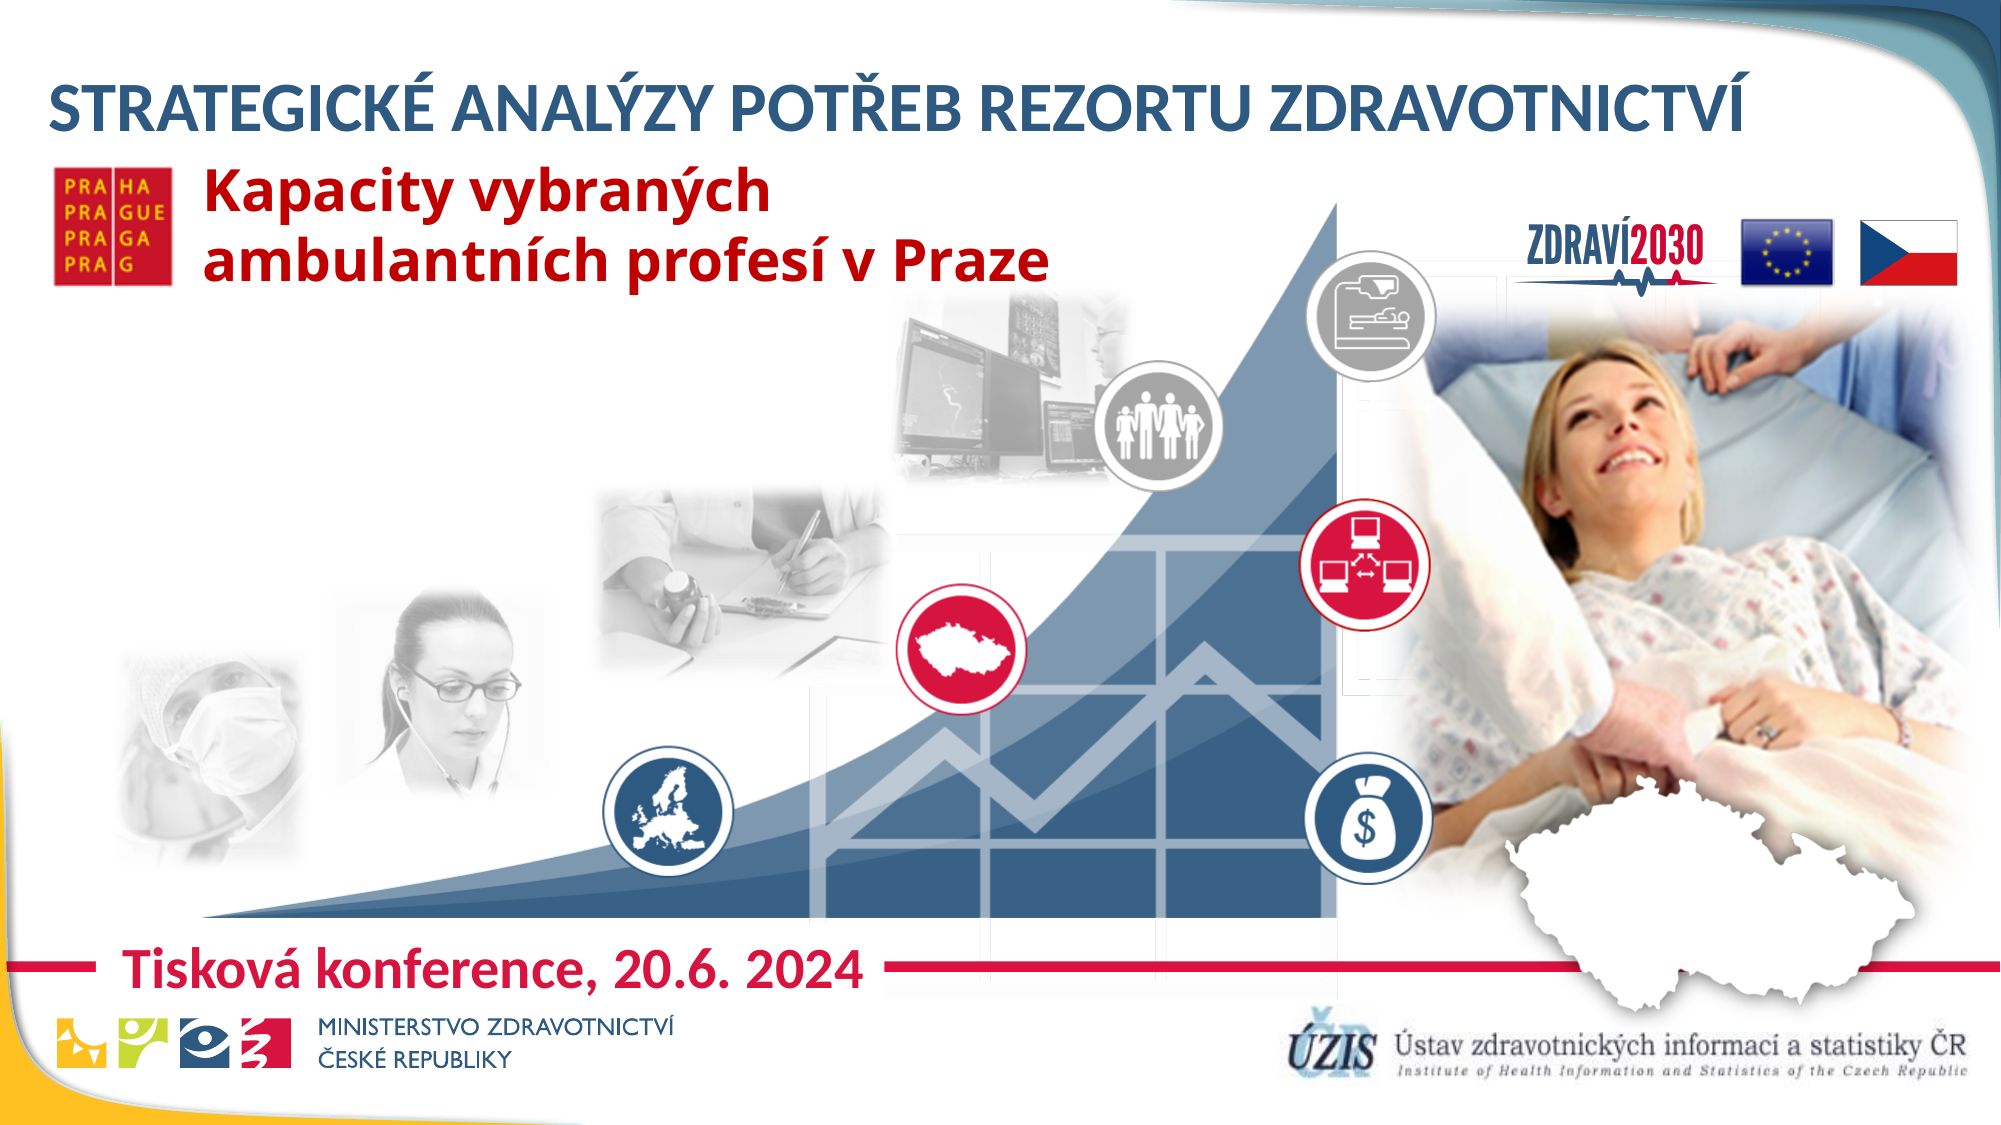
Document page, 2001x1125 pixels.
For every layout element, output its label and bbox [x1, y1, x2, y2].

picture [33, 150, 1991, 1099]
